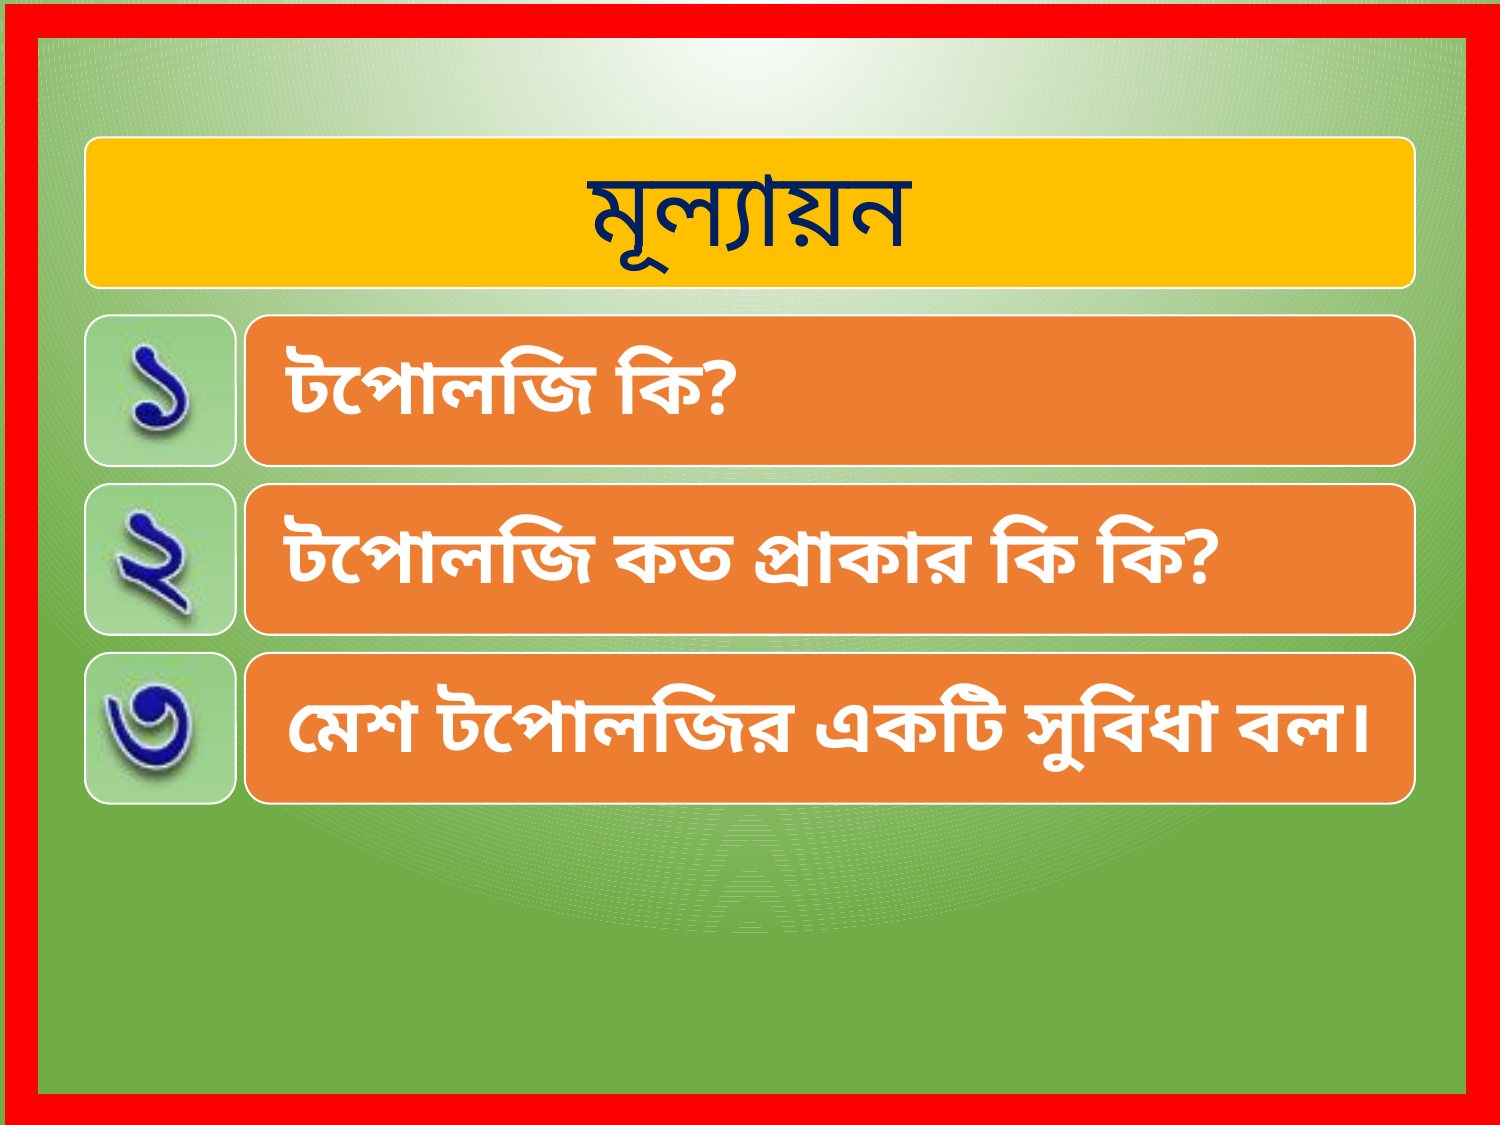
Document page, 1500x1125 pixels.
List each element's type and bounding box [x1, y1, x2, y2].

text_box [244, 315, 1415, 466]
text_box [85, 137, 1415, 289]
text_box [21, 20, 1484, 1112]
text_box [244, 484, 1415, 635]
text_box [244, 652, 1415, 804]
